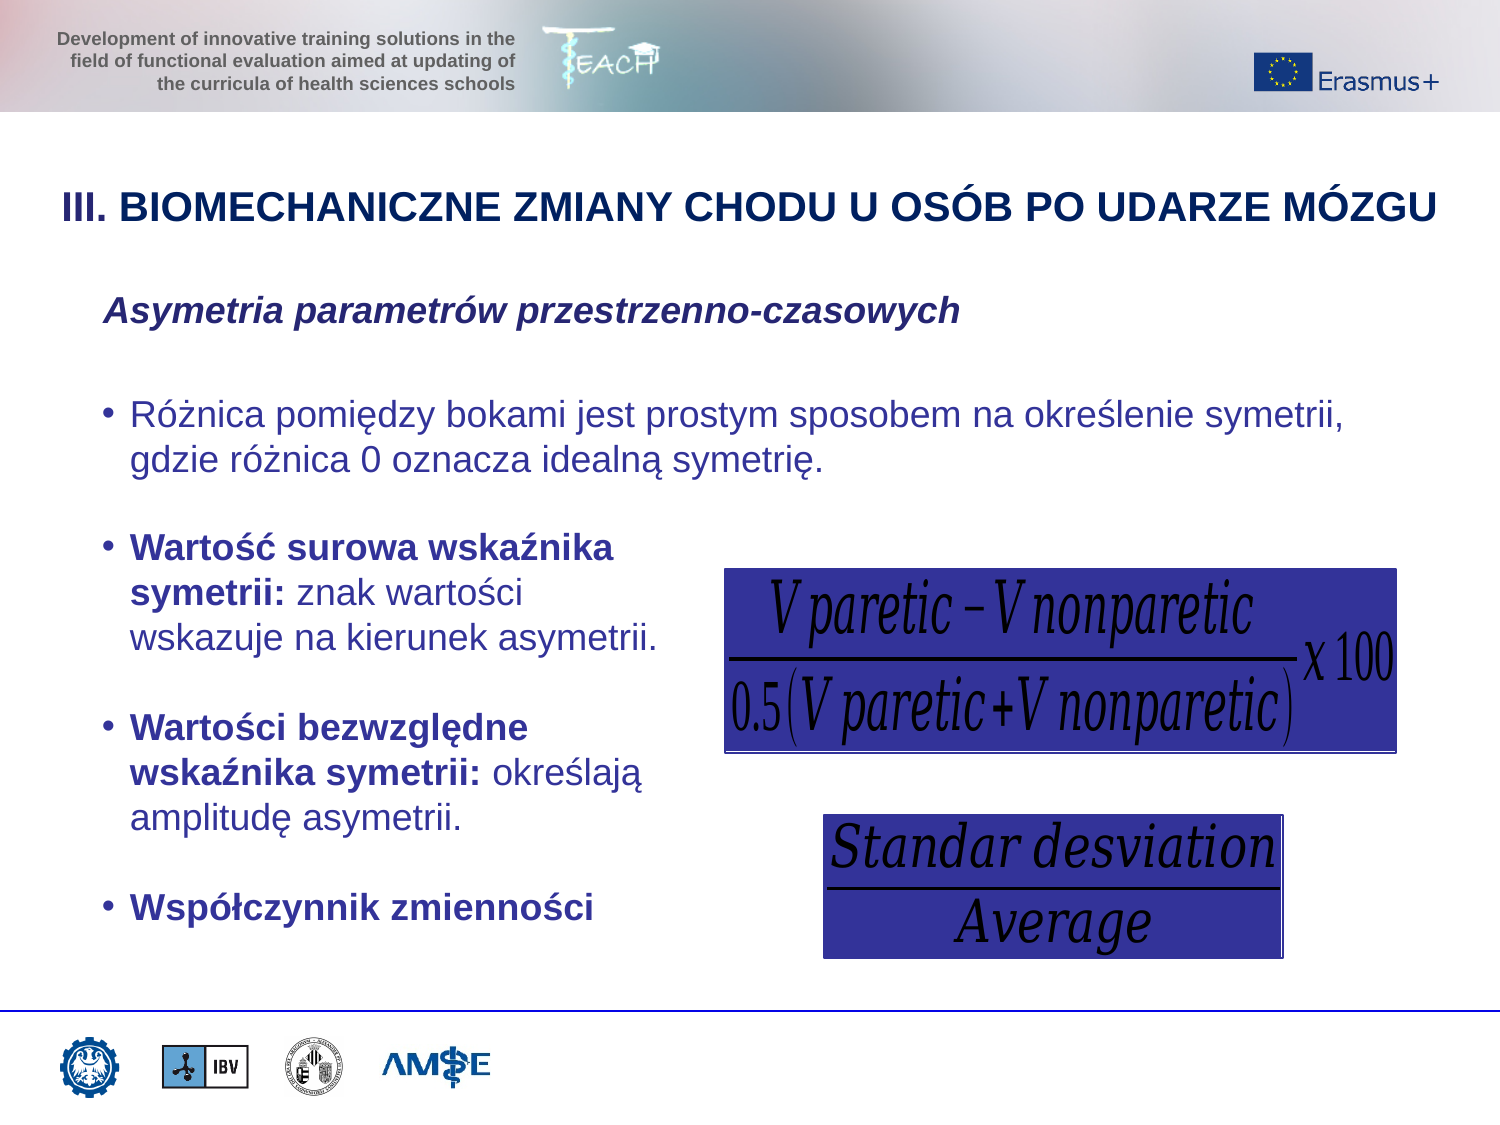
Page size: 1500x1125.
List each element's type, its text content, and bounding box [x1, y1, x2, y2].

picture [284, 1036, 344, 1097]
picture [161, 1044, 249, 1089]
picture [53, 1035, 126, 1099]
picture [0, 1, 1500, 112]
text_box III. BIOMECHANICZNE ZMIANY CHODU U OSÓB PO UDARZE MÓZGU [0, 172, 1500, 238]
text_box Asymetria parametrów przestrzenno-czasowych [88, 278, 1424, 405]
text_box Różnica pomiędzy bokami jest prostym sposobem na określenie symetrii, gdzie różnica 0 oznacza idealną symetrię. [87, 382, 1422, 488]
picture [379, 1044, 491, 1089]
text_box Wartość surowa wskaźnika symetrii: znak wartości wskazuje na kierunek asymetrii. Wartości bezwzględne wskaźnika symetrii: określają amplitudę asymetrii. Współczynnik zmienności [87, 515, 691, 935]
